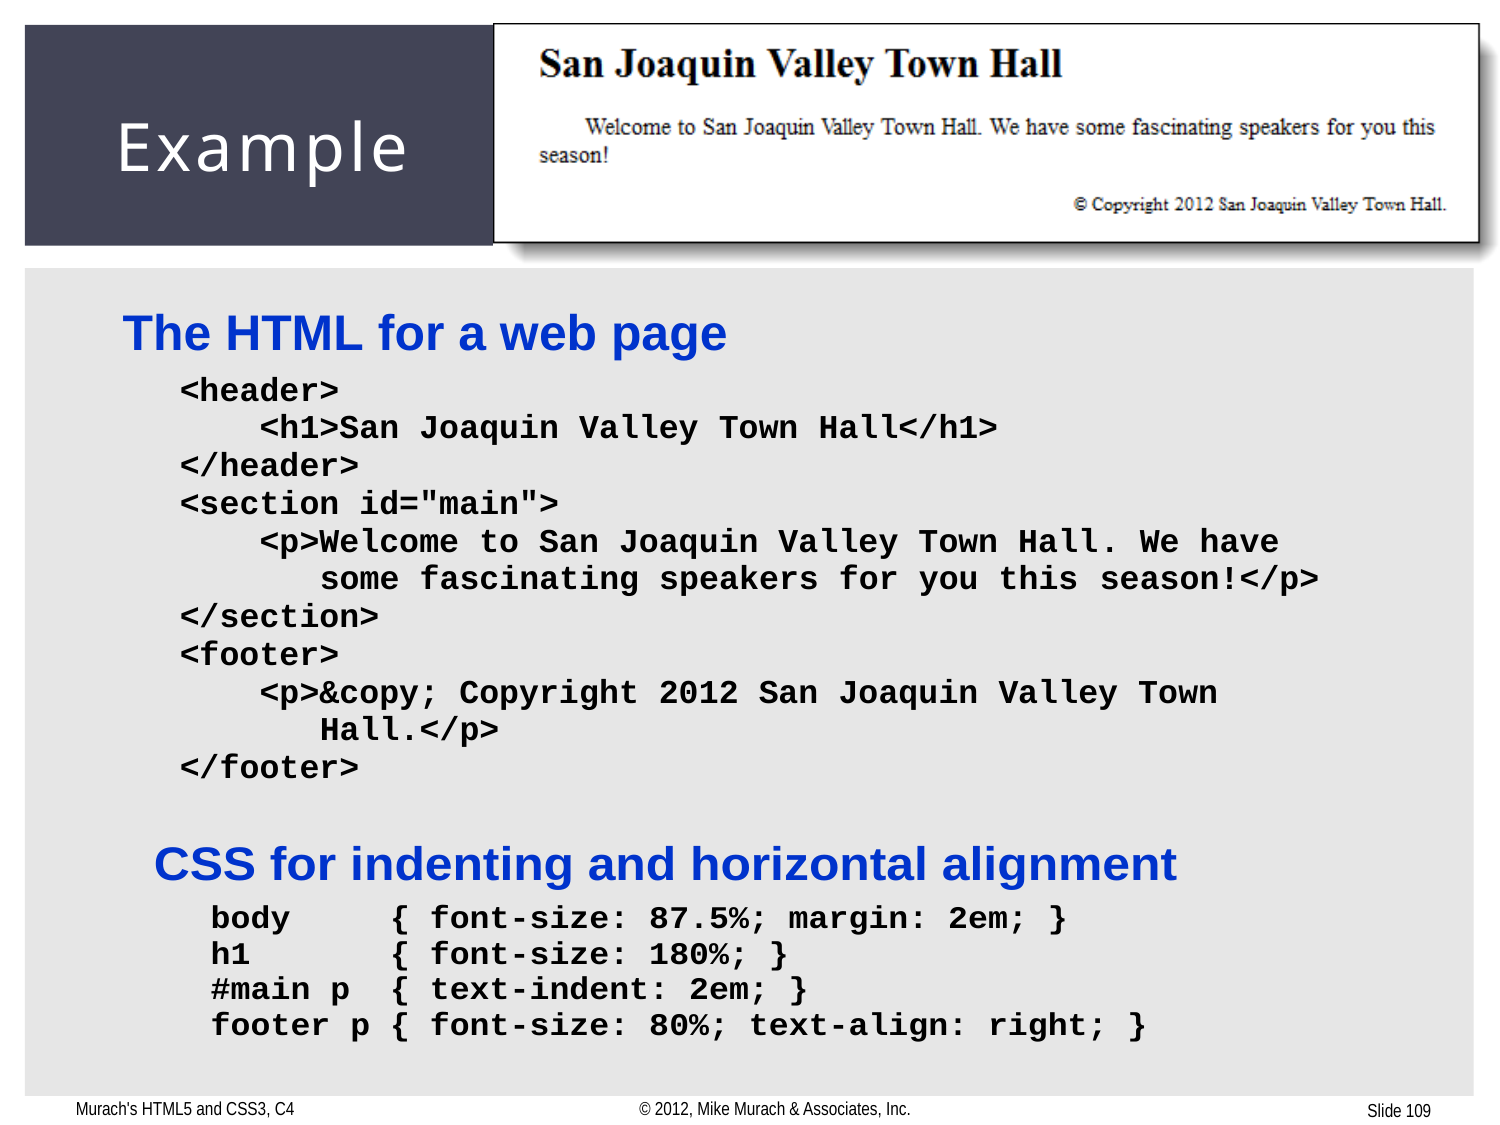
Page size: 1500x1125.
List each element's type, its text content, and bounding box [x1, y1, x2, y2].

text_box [153, 835, 1351, 1045]
picture [492, 23, 1500, 265]
footer © 2012, Mike Murach & Associates, Inc. [500, 1085, 1050, 1125]
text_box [122, 303, 1322, 790]
slide_number Murach's HTML5 and CSS3, C4 [60, 1085, 411, 1125]
title Example [62, 58, 462, 232]
